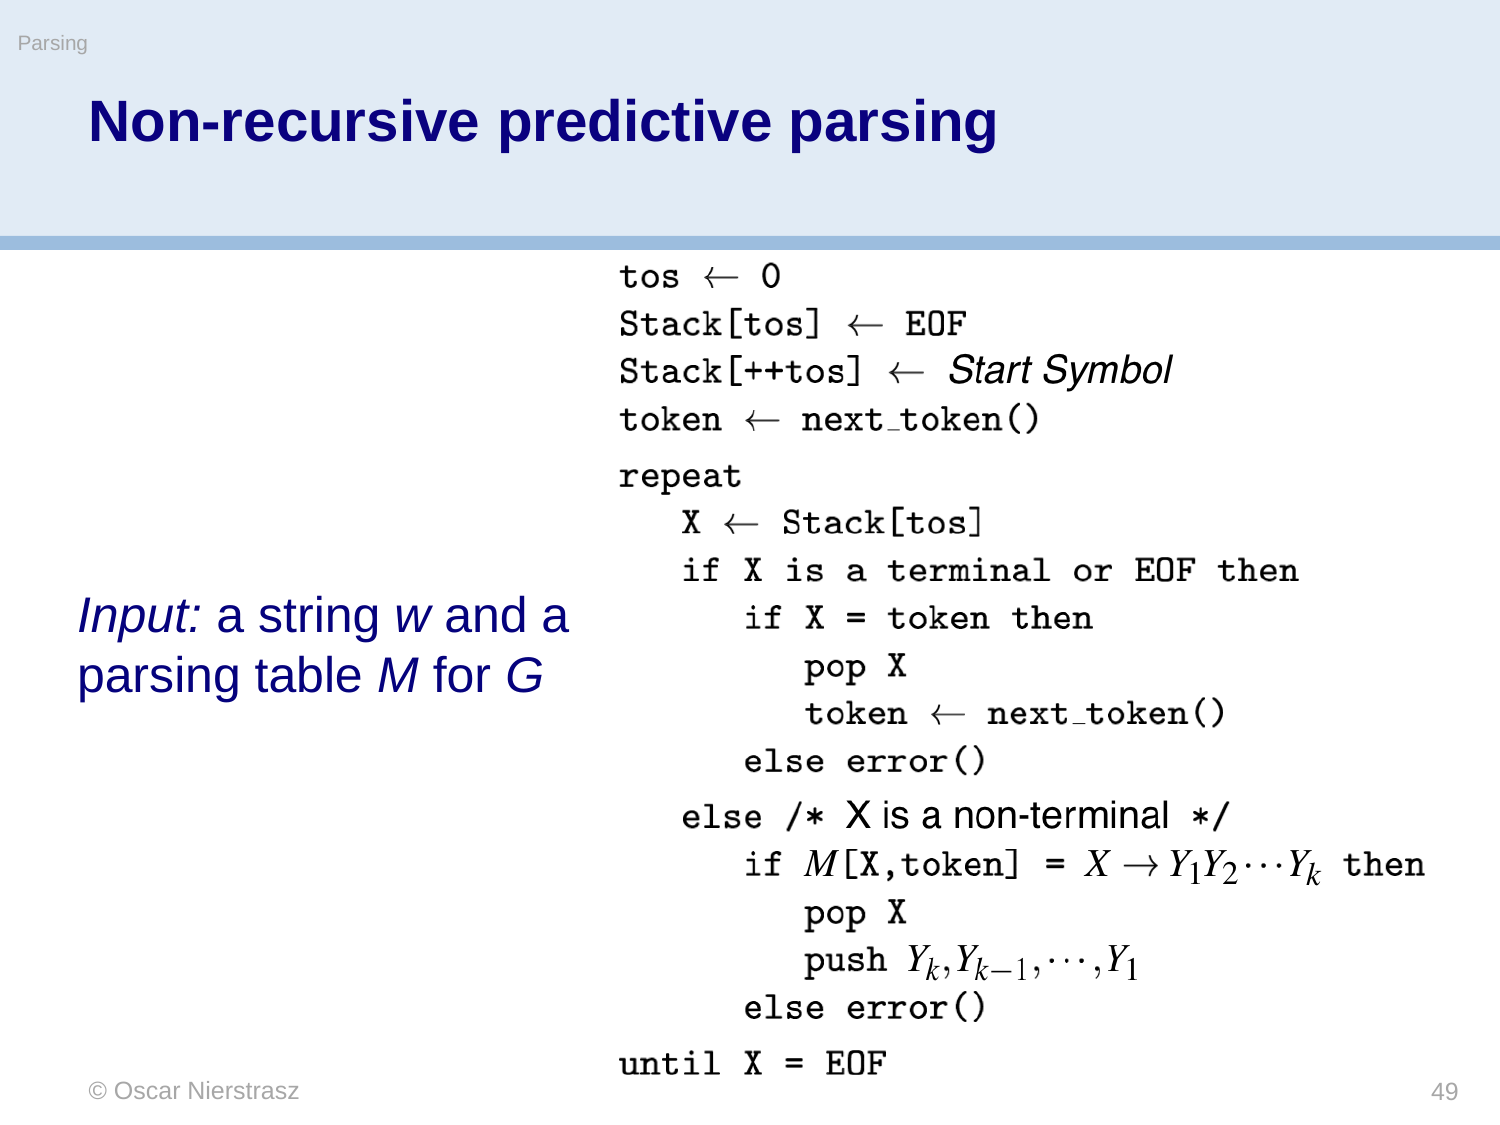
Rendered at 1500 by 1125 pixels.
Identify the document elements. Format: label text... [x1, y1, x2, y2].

slide_number © Oscar Nierstrasz [88, 1073, 715, 1104]
slide_number 49 [1237, 1074, 1460, 1105]
footer Parsing [17, 29, 904, 72]
title Non-recursive predictive parsing [88, 90, 1413, 226]
picture [619, 262, 1426, 1076]
text_box Input: a string w and a parsing table M for G [62, 574, 588, 710]
